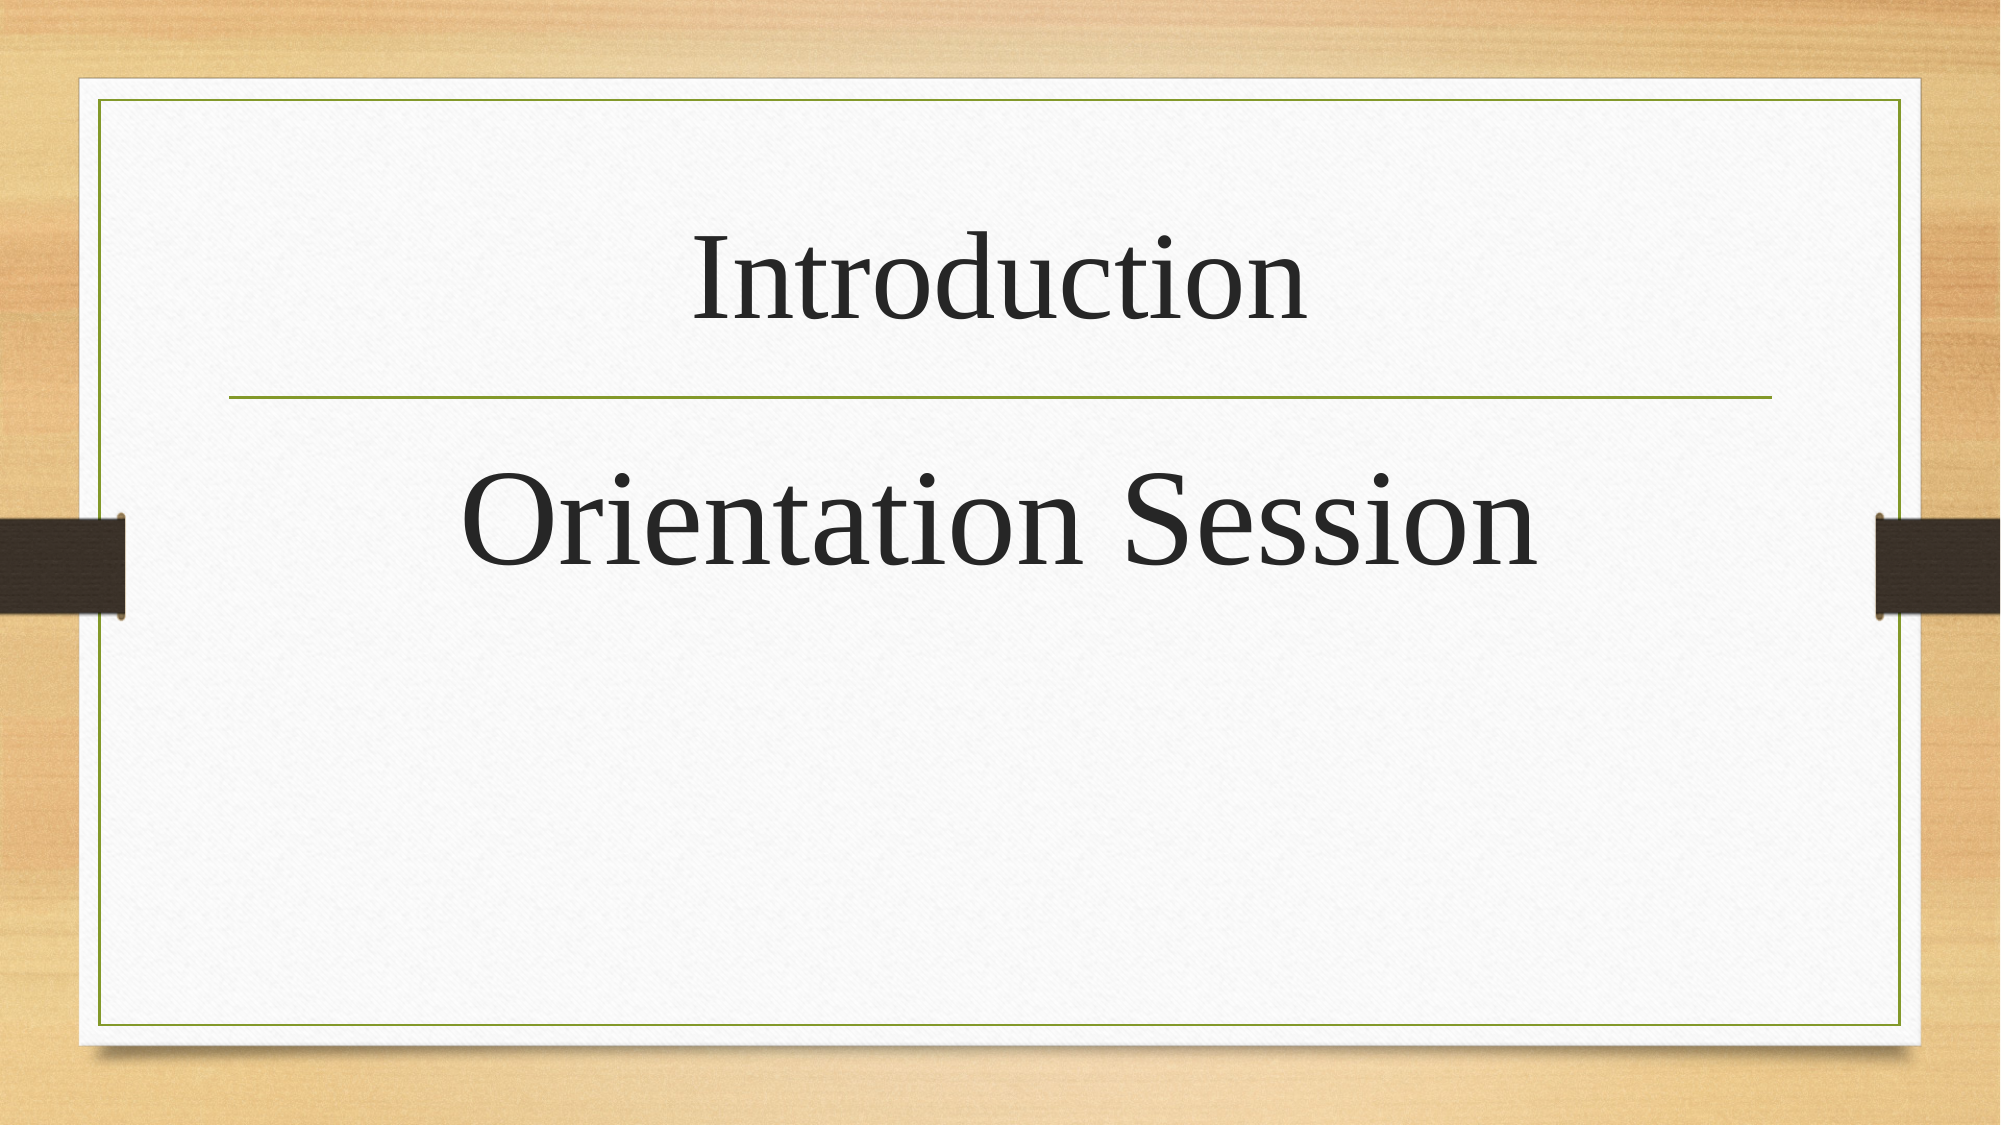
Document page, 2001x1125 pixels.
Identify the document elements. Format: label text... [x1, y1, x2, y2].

list Orientation Session [212, 419, 1788, 964]
picture [0, 0, 2001, 1125]
title Introduction [212, 161, 1788, 375]
